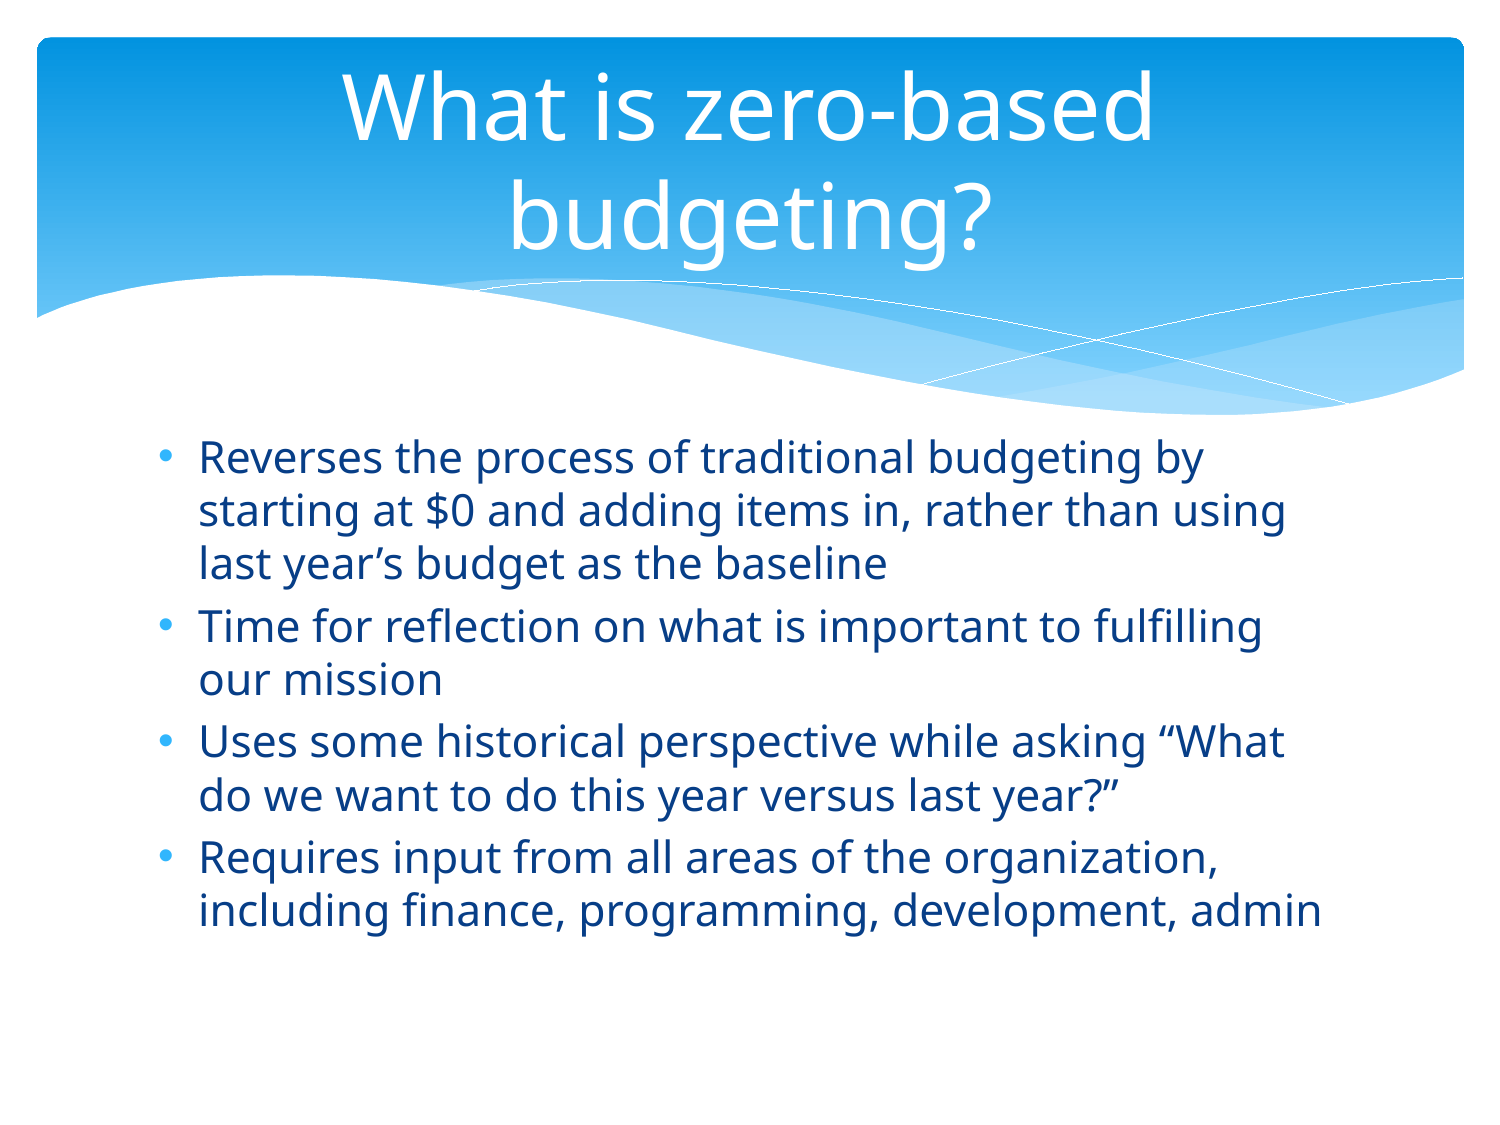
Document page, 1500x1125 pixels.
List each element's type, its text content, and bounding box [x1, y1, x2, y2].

title What is zero-based budgeting? [75, 55, 1425, 261]
list Reverses the process of traditional budgeting by starting at $0 and adding items in, rather than using last year’s budget as the baseline Time for reflection on what is important to fulfilling our mission Uses some historical perspective while asking “What do we want to do this year versus last year?” Requires input from all areas of the organization, including finance, programming, development, admin [143, 421, 1359, 988]
